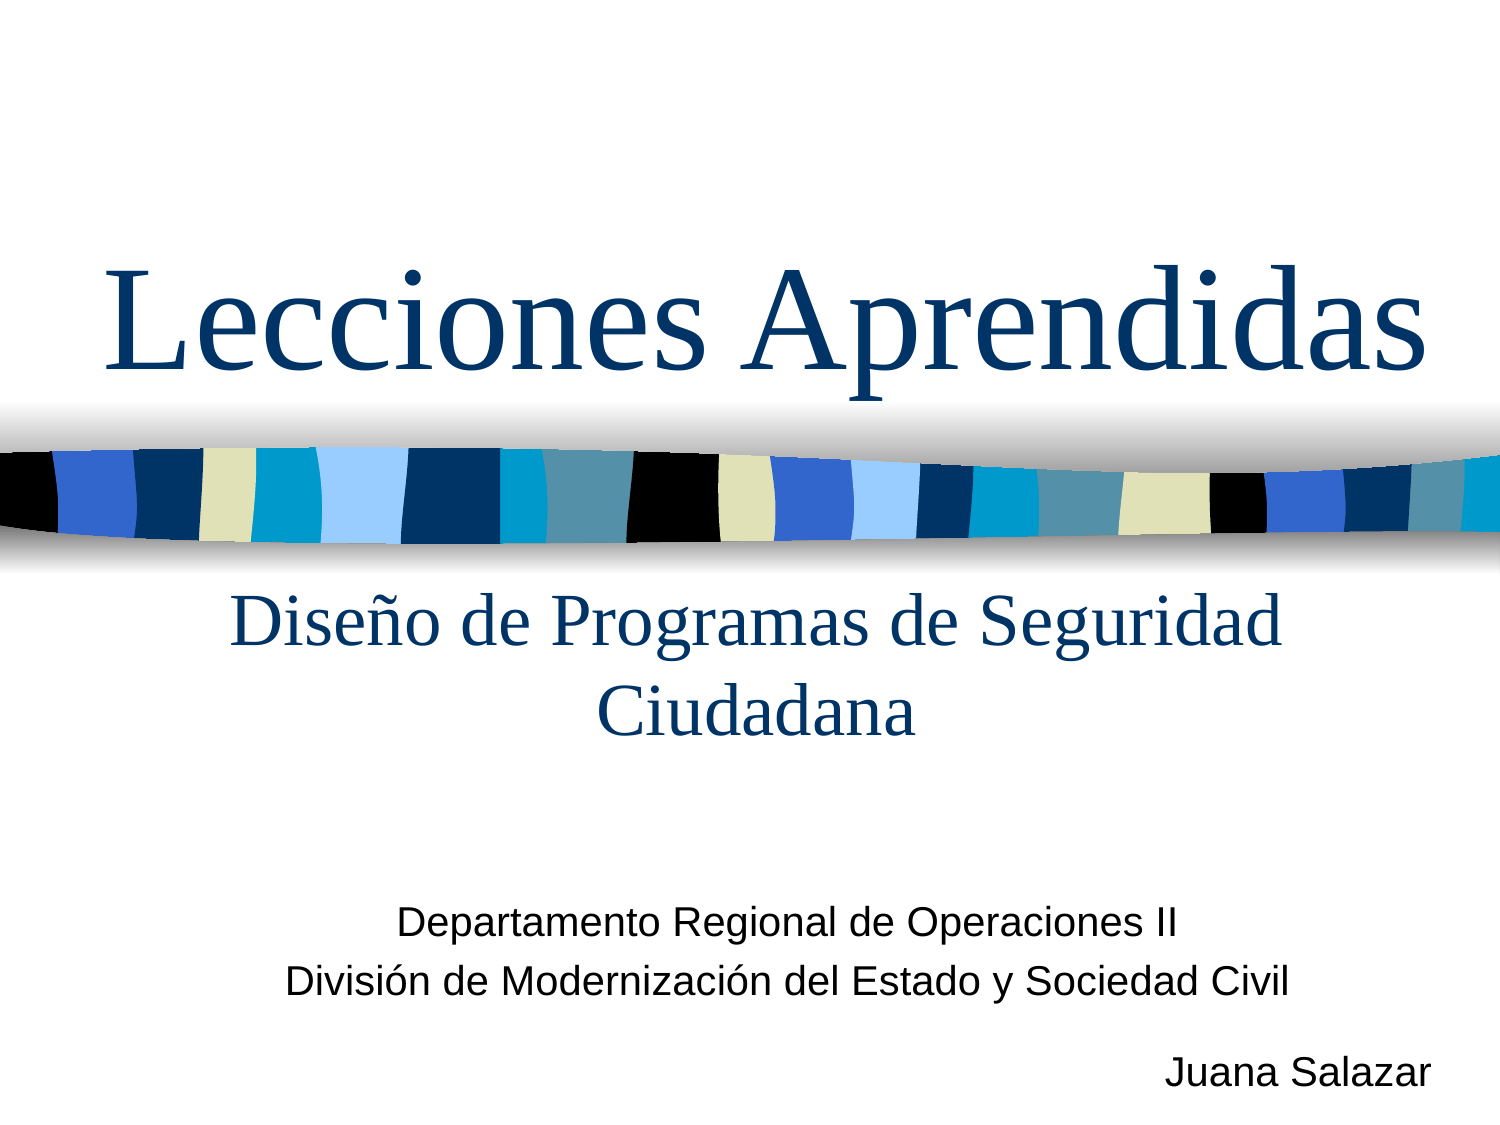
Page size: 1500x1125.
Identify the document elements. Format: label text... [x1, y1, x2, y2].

subtitle Diseño de Programas de Seguridad Ciudadana [74, 562, 1438, 738]
text_box Departamento Regional de Operaciones II División de Modernización del Estado y Sociedad Civil [262, 887, 1313, 1082]
title Lecciones Aprendidas [87, 212, 1468, 408]
text_box Juana Salazar [1149, 1037, 1500, 1103]
